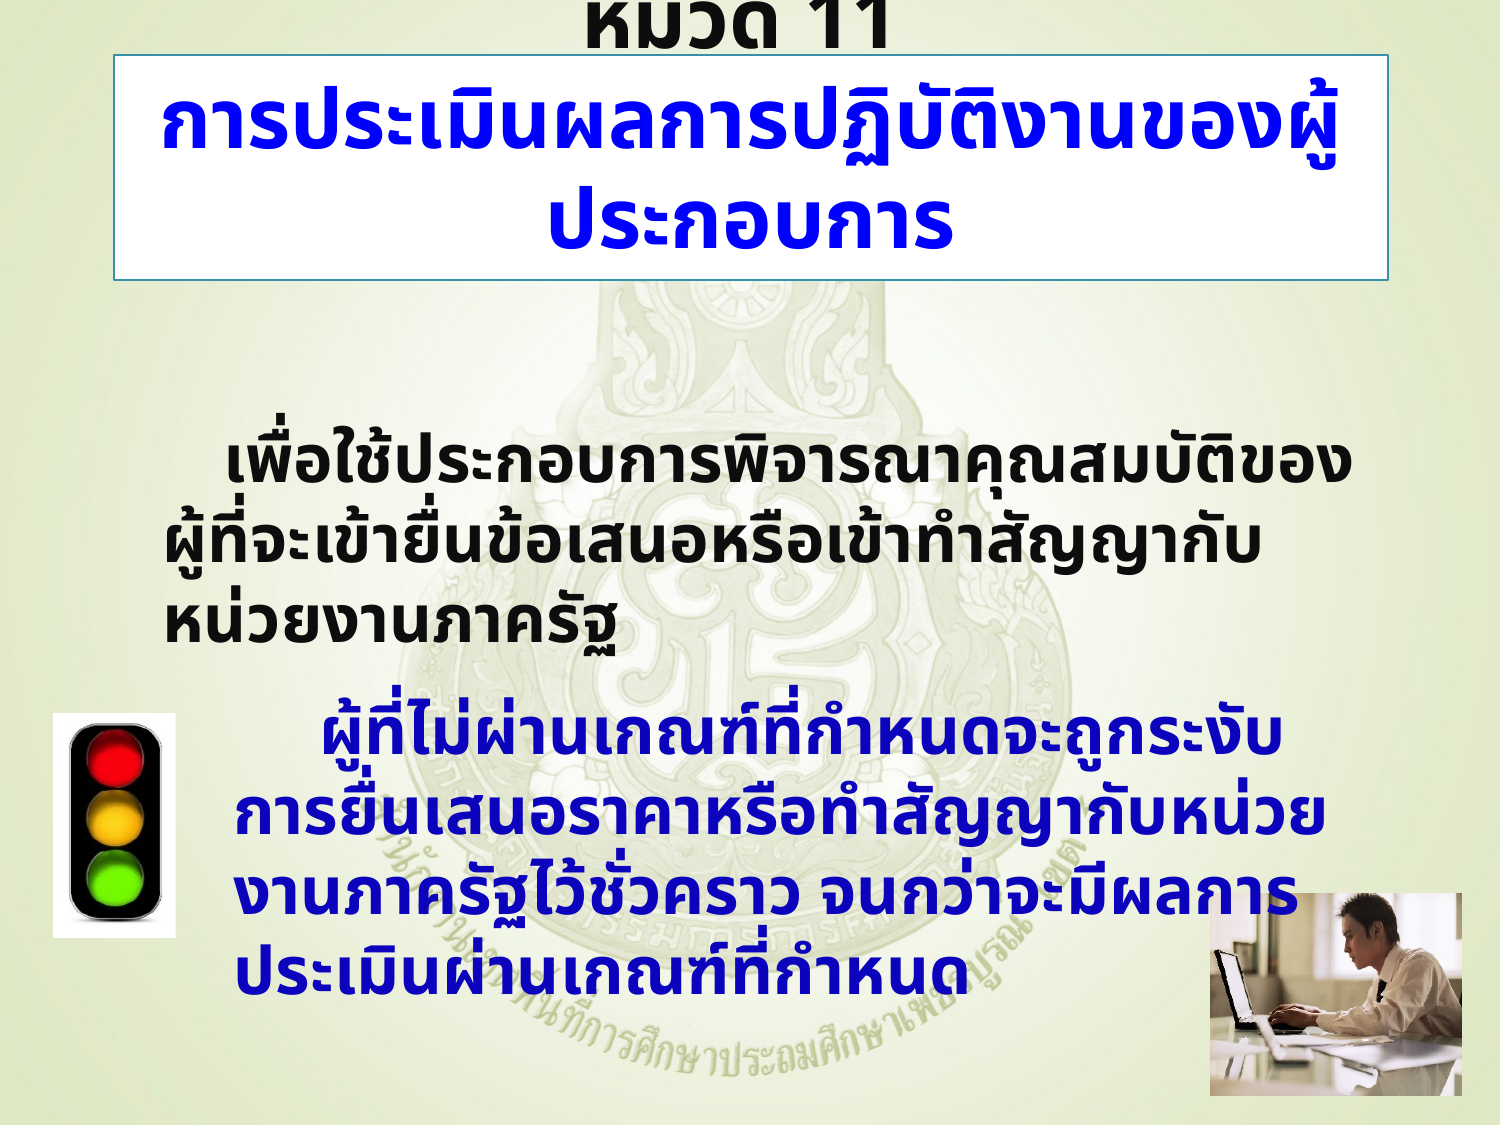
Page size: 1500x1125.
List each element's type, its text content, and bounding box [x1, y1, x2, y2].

text_box เพื่อใช้ประกอบการพิจารณาคุณสมบัติของผู้ที่จะเข้ายื่นข้อเสนอหรือเข้าทำสัญญากับหน่วยงานภาครัฐ [147, 408, 1400, 664]
title หมวด 11 การประเมินผลการปฏิบัติงานของผู้ประกอบการ [113, 54, 1389, 281]
picture [0, 0, 1500, 1125]
text_box ผู้ที่ไม่ผ่านเกณฑ์ที่กำหนดจะถูกระงับการยื่นเสนอราคาหรือทำสัญญากับหน่วยงานภาครัฐไว้ชั่วคราว จนกว่าจะมีผลการประเมินผ่านเกณฑ์ที่กำหนด [218, 680, 1400, 1016]
